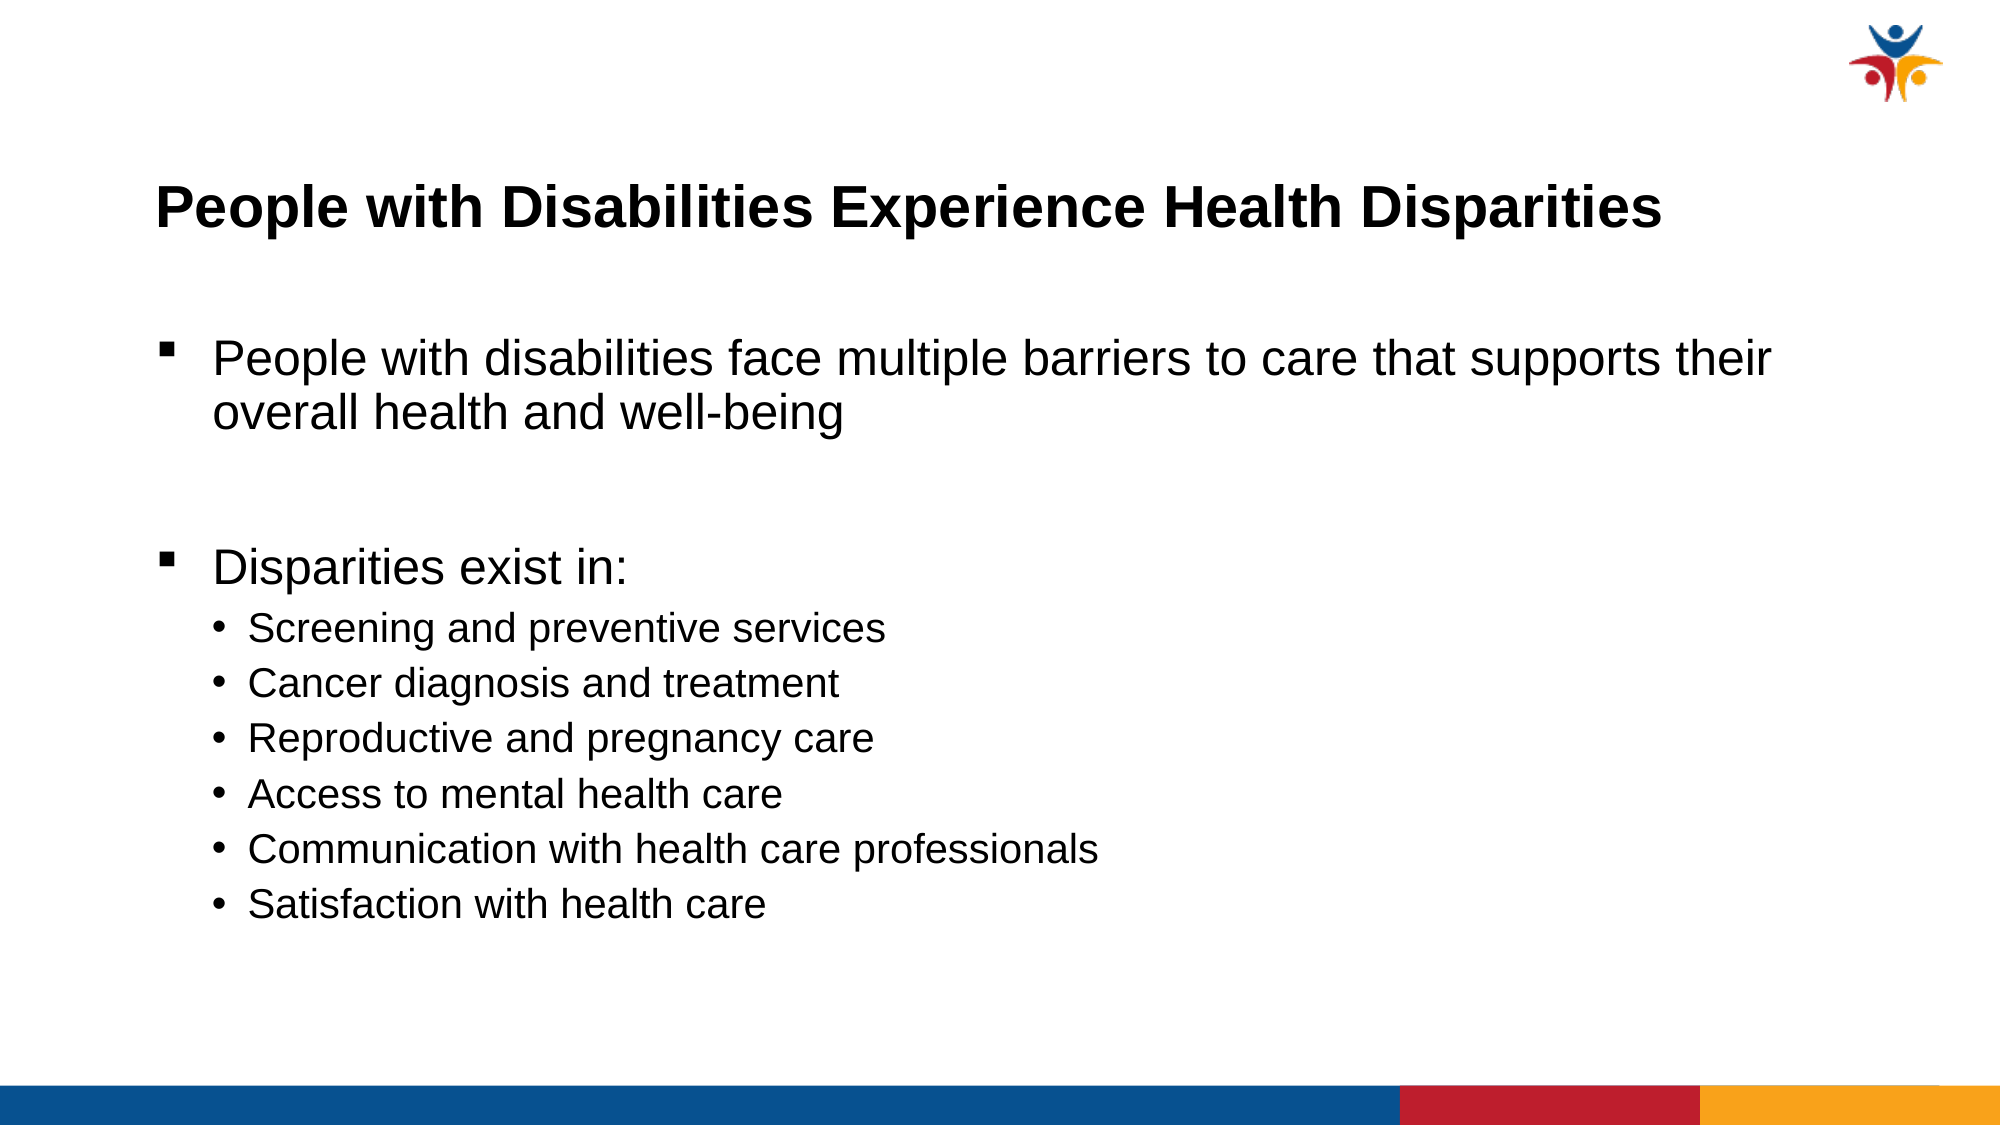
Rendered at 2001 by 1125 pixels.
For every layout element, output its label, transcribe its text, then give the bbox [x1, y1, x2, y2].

picture [1849, 25, 1943, 102]
title People with Disabilities Experience Health Disparities [140, 143, 1866, 274]
list People with disabilities face multiple barriers to care that supports their overall health and well-being Disparities exist in: Screening and preventive services Cancer diagnosis and treatment Reproductive and pregnancy care Access to mental health care Communication with health care professionals Satisfaction with health care [140, 286, 1859, 1037]
